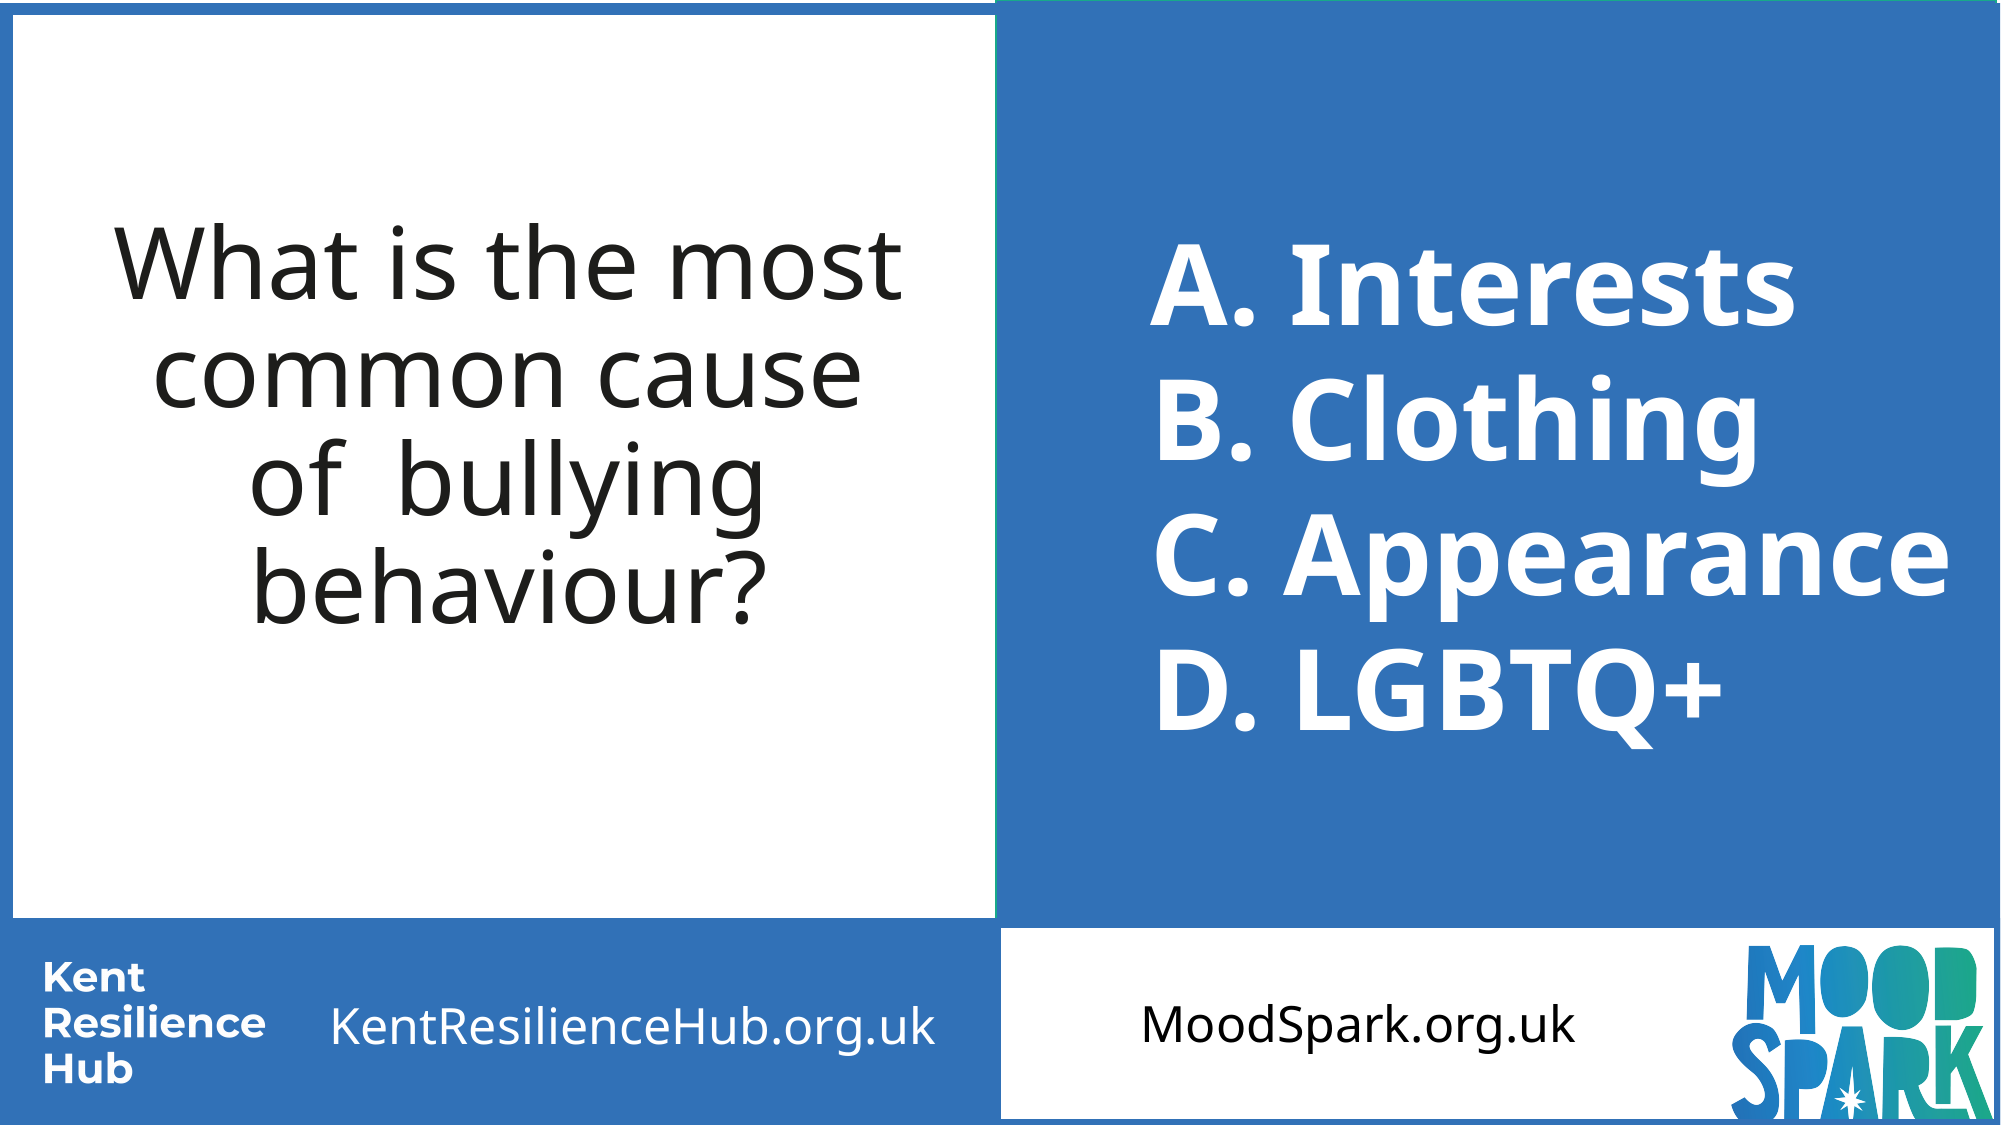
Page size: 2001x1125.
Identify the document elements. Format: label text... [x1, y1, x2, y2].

text_box Interests B. Clothing C. Appearance D. LGBTQ+ [1136, 205, 2000, 761]
picture [41, 945, 267, 1105]
list What is the most common cause of bullying behaviour? [83, 205, 934, 920]
picture [1731, 945, 1994, 1119]
